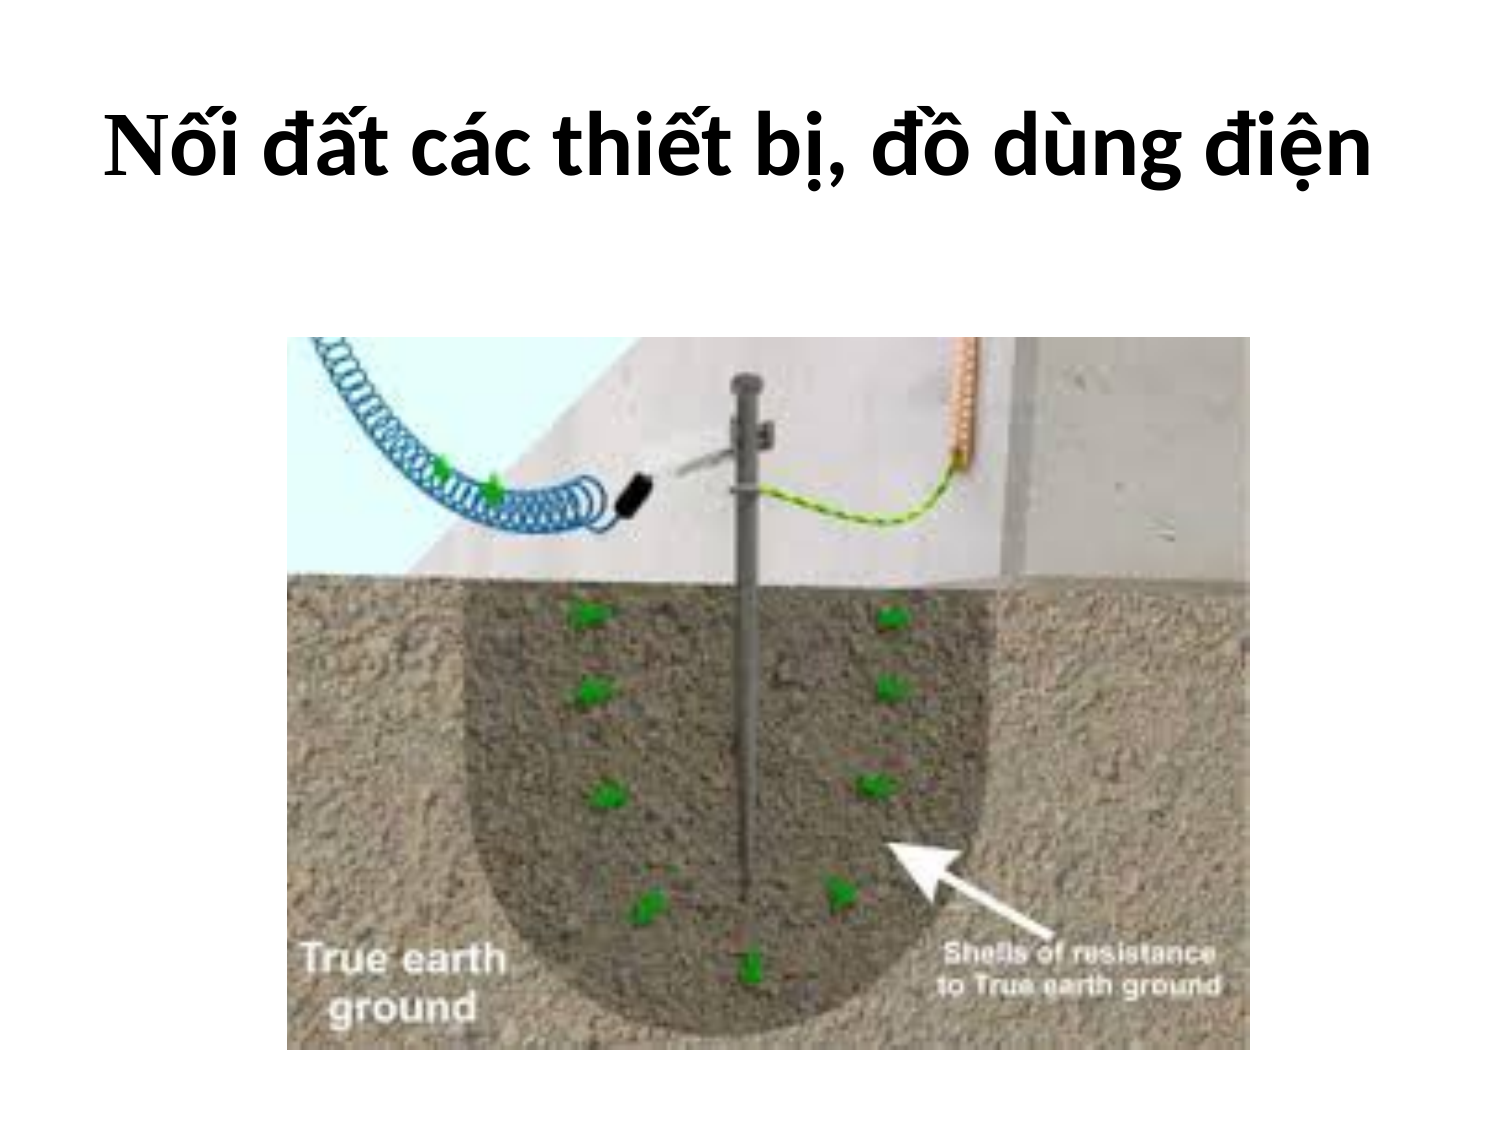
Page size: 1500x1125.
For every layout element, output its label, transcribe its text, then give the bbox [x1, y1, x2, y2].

title Nối đất các thiết bị, đồ dùng điện [75, 45, 1425, 233]
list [287, 337, 1251, 1051]
